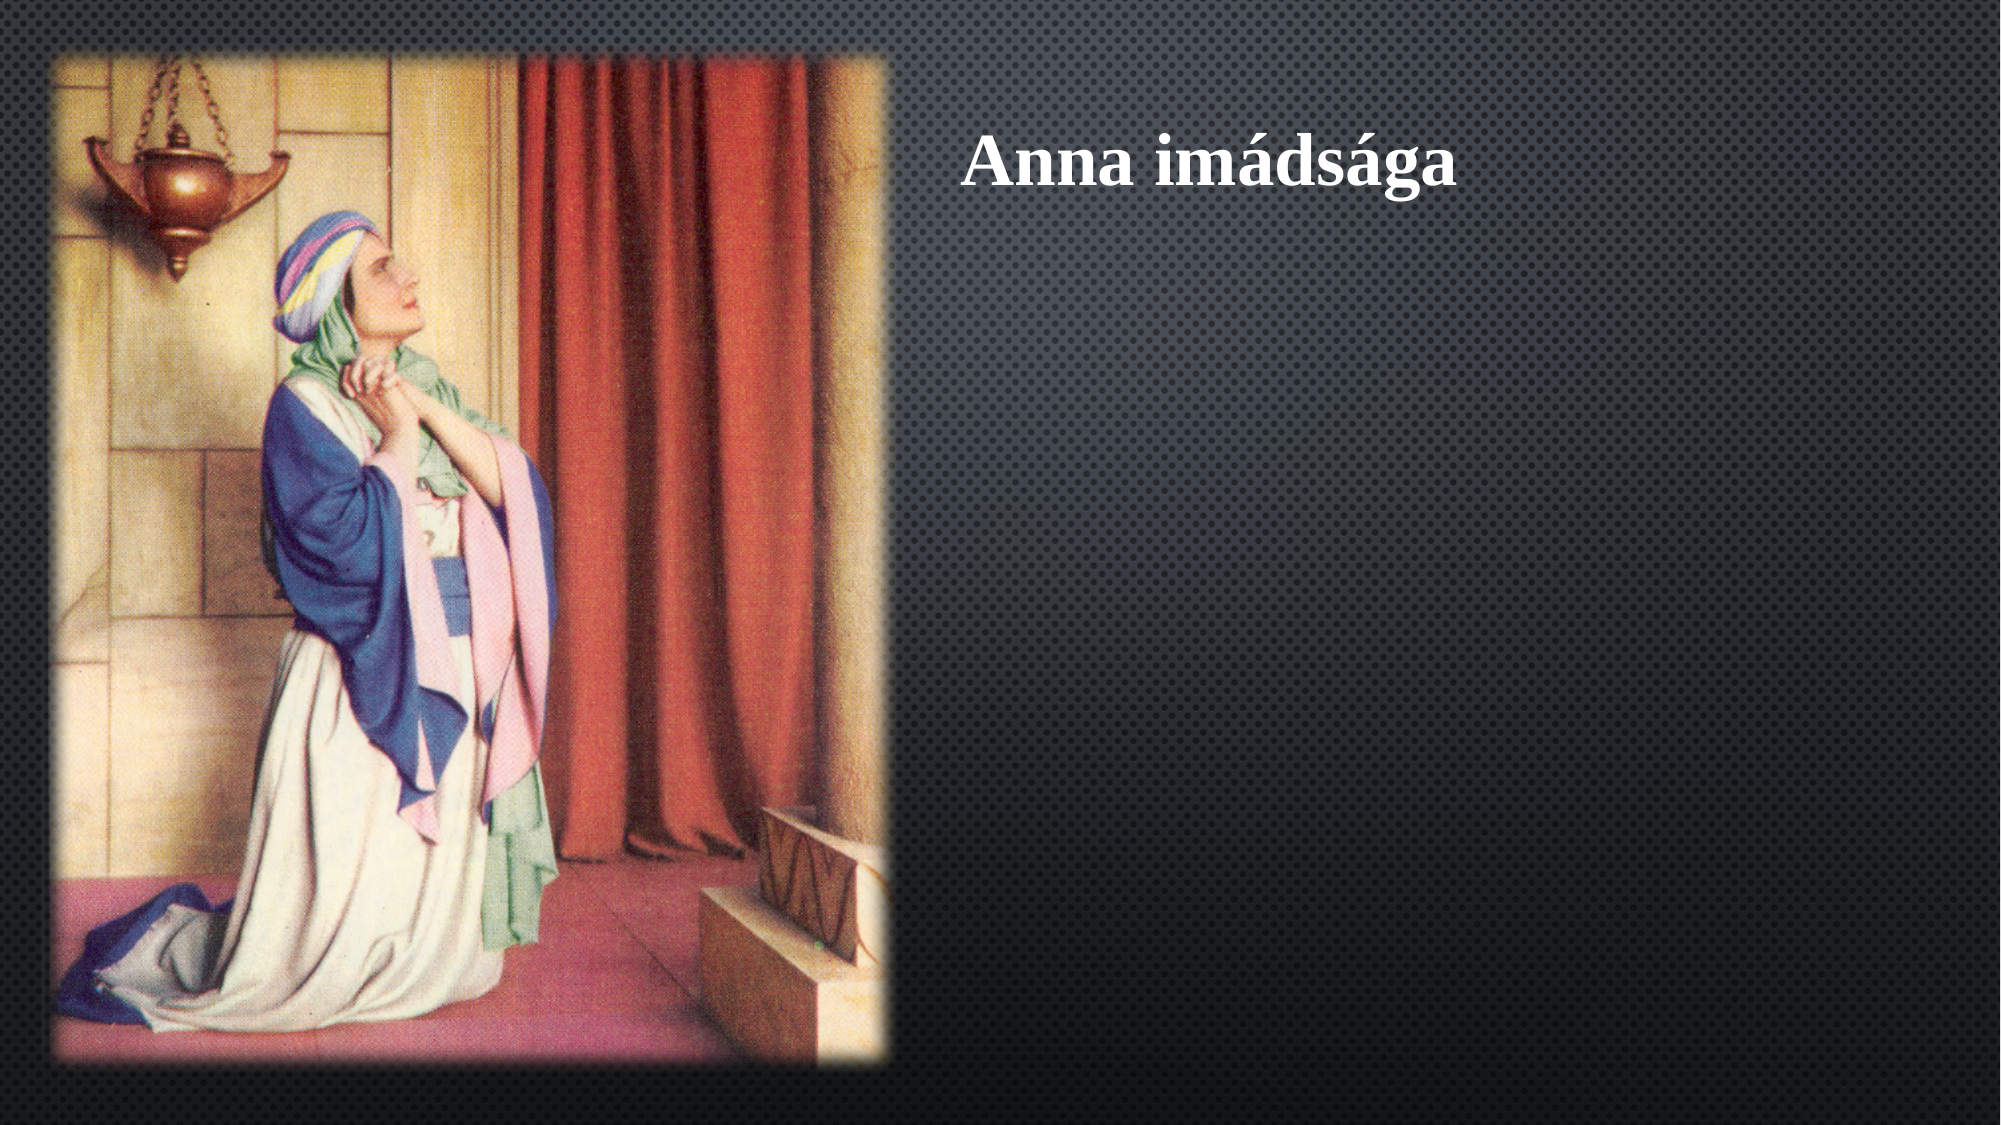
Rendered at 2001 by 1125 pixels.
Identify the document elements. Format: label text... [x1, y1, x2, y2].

picture [38, 42, 902, 1077]
text_box Anna imádsága [945, 102, 1474, 208]
